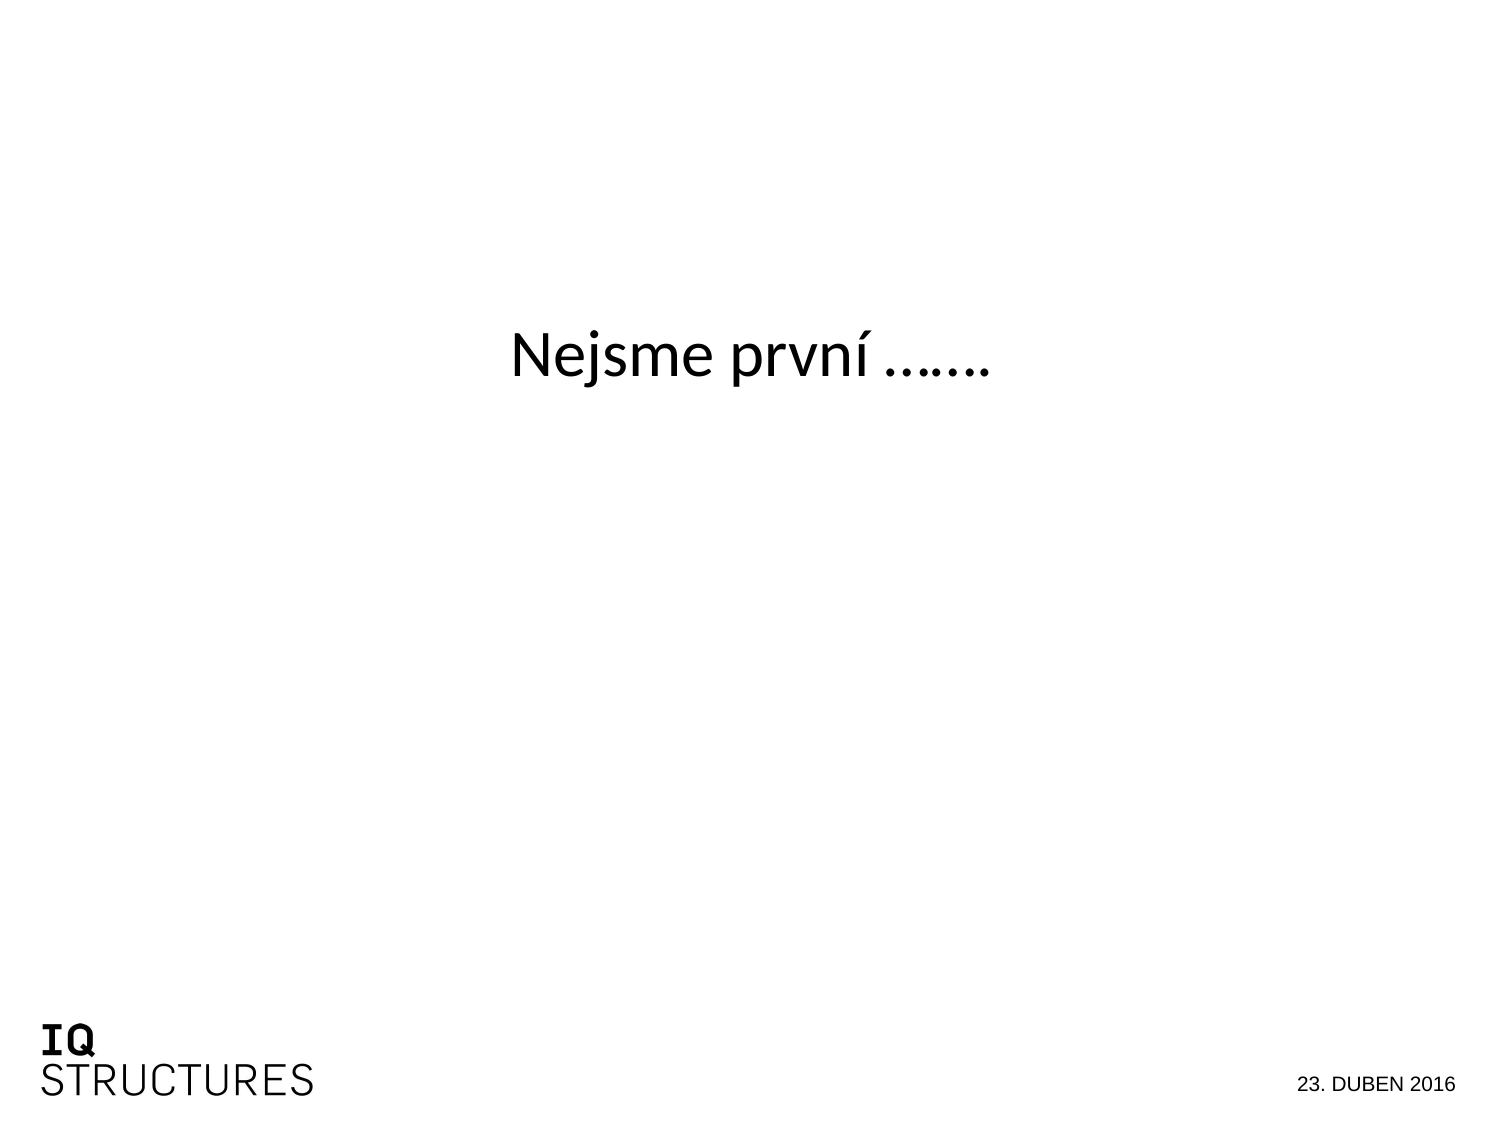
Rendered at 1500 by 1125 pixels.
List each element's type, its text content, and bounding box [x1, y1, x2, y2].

picture [41, 1023, 313, 1096]
title Nejsme první ……. [76, 302, 1427, 491]
